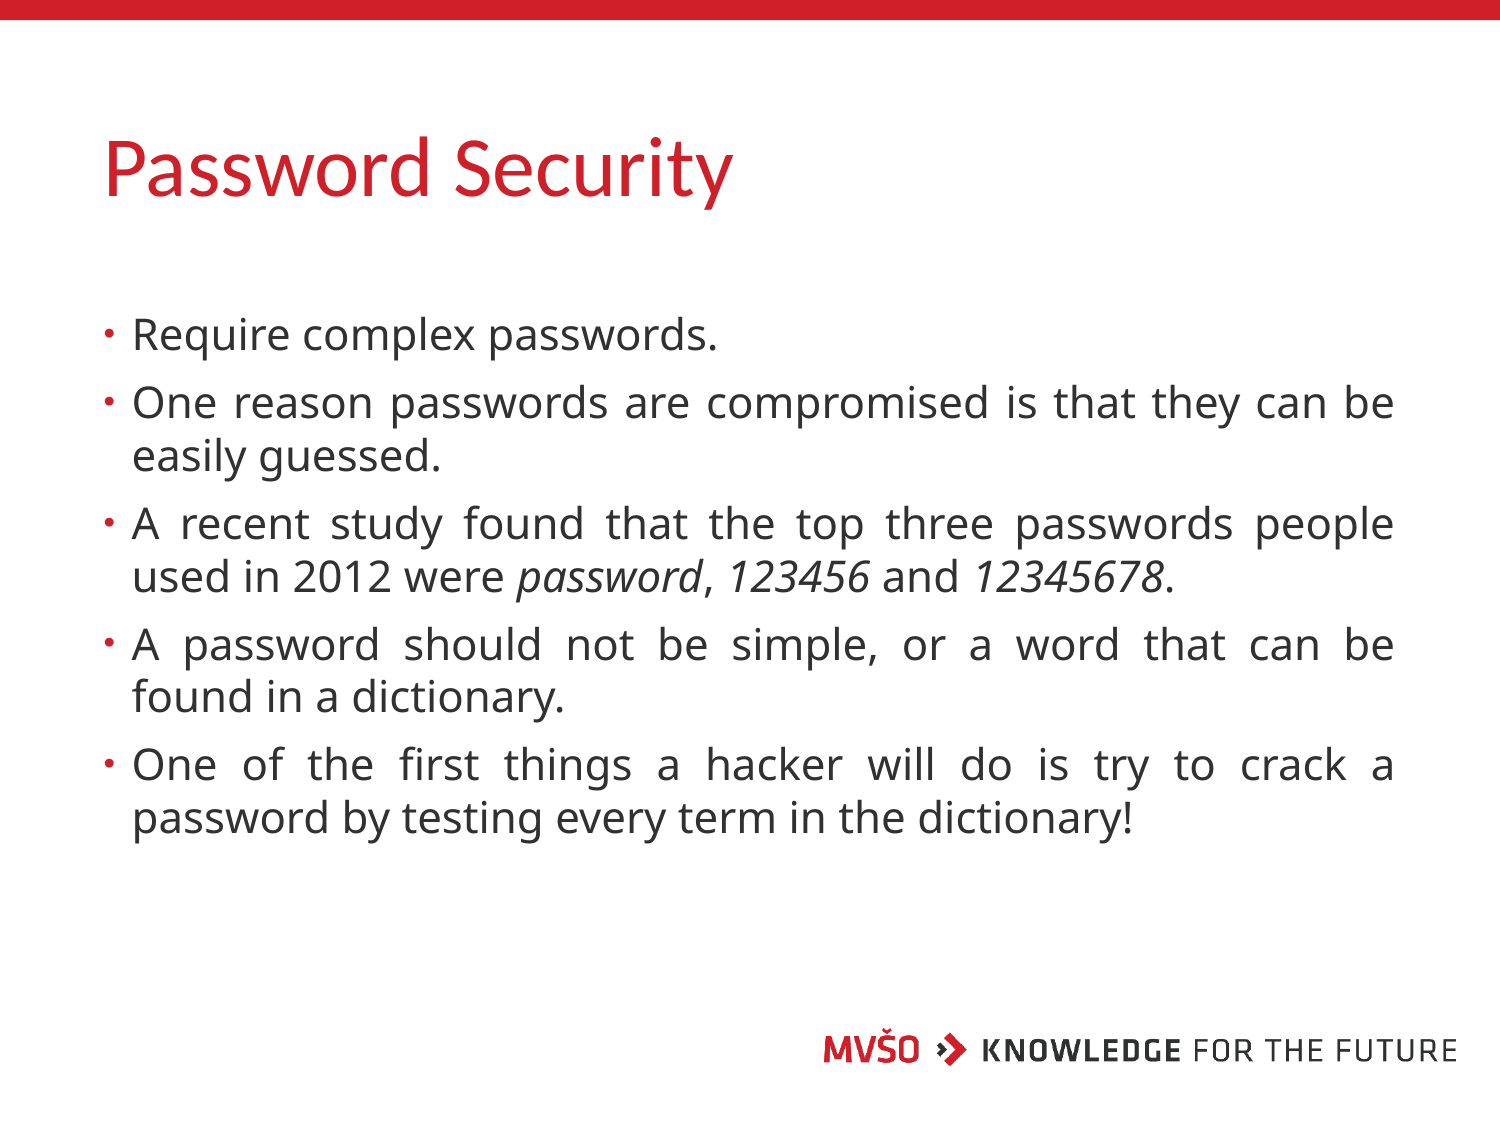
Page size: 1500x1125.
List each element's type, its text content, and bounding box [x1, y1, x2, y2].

title Password Security [88, 59, 1412, 278]
picture [824, 1028, 1456, 1066]
list Require complex passwords. One reason passwords are compromised is that they can be easily guessed. A recent study found that the top three passwords people used in 2012 were password, 123456 and 12345678. A password should not be simple, or a word that can be found in a dictionary. One of the first things a hacker will do is try to crack a password by testing every term in the dictionary! [88, 299, 1412, 969]
